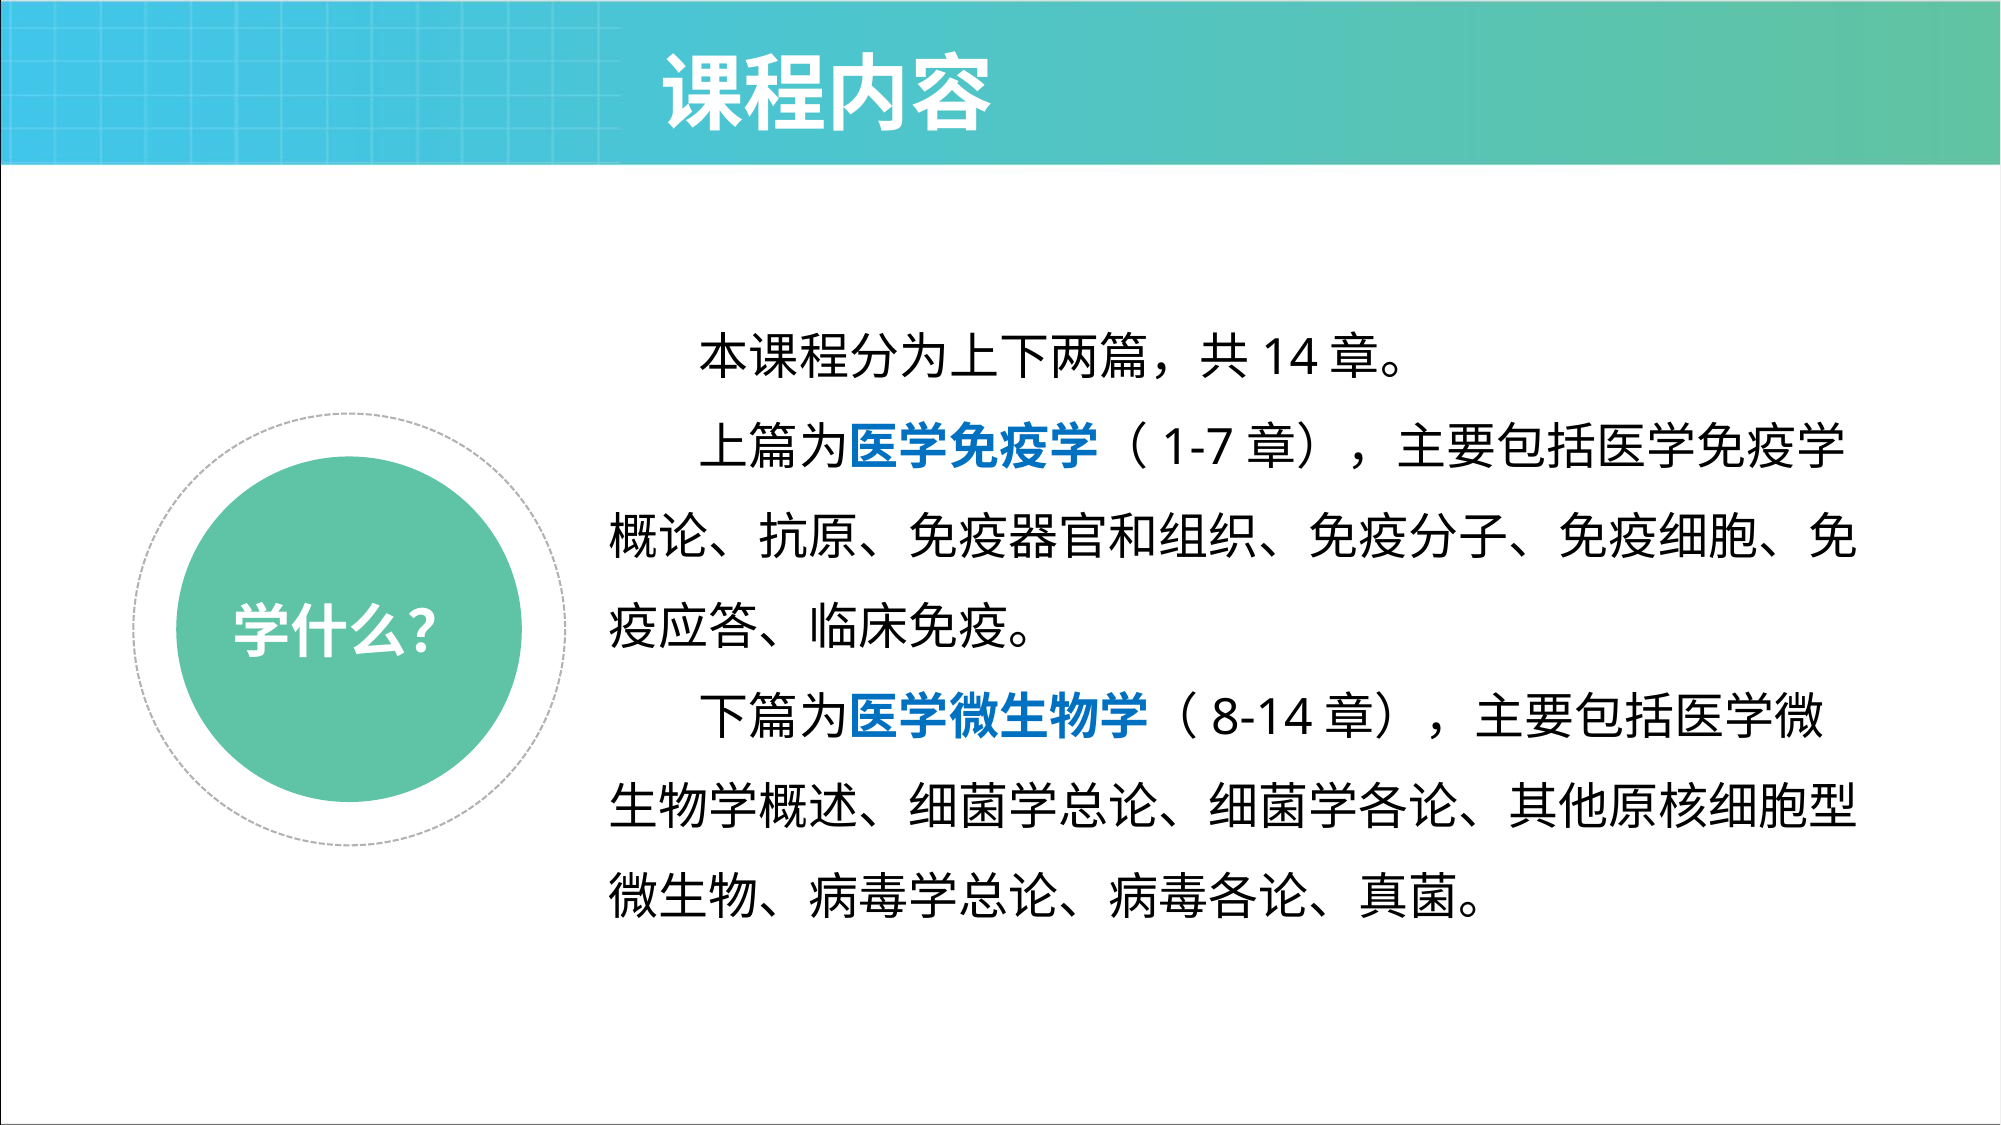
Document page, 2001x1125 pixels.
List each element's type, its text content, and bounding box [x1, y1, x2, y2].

text_box 课程内容 [645, 33, 1355, 148]
text_box 本课程分为上下两篇，共14章。 上篇为医学免疫学（1-7章），主要包括医学免疫学概论、抗原、免疫器官和组织、免疫分子、免疫细胞、免疫应答、临床免疫。 下篇为医学微生物学（8-14章），主要包括医学微生物学概述、细菌学总论、细菌学各论、其他原核细胞型微生物、病毒学总论、病毒各论、真菌。 [593, 287, 1878, 932]
text_box [132, 412, 567, 847]
picture [0, 0, 2001, 1125]
text_box 学什么？ [175, 455, 523, 804]
